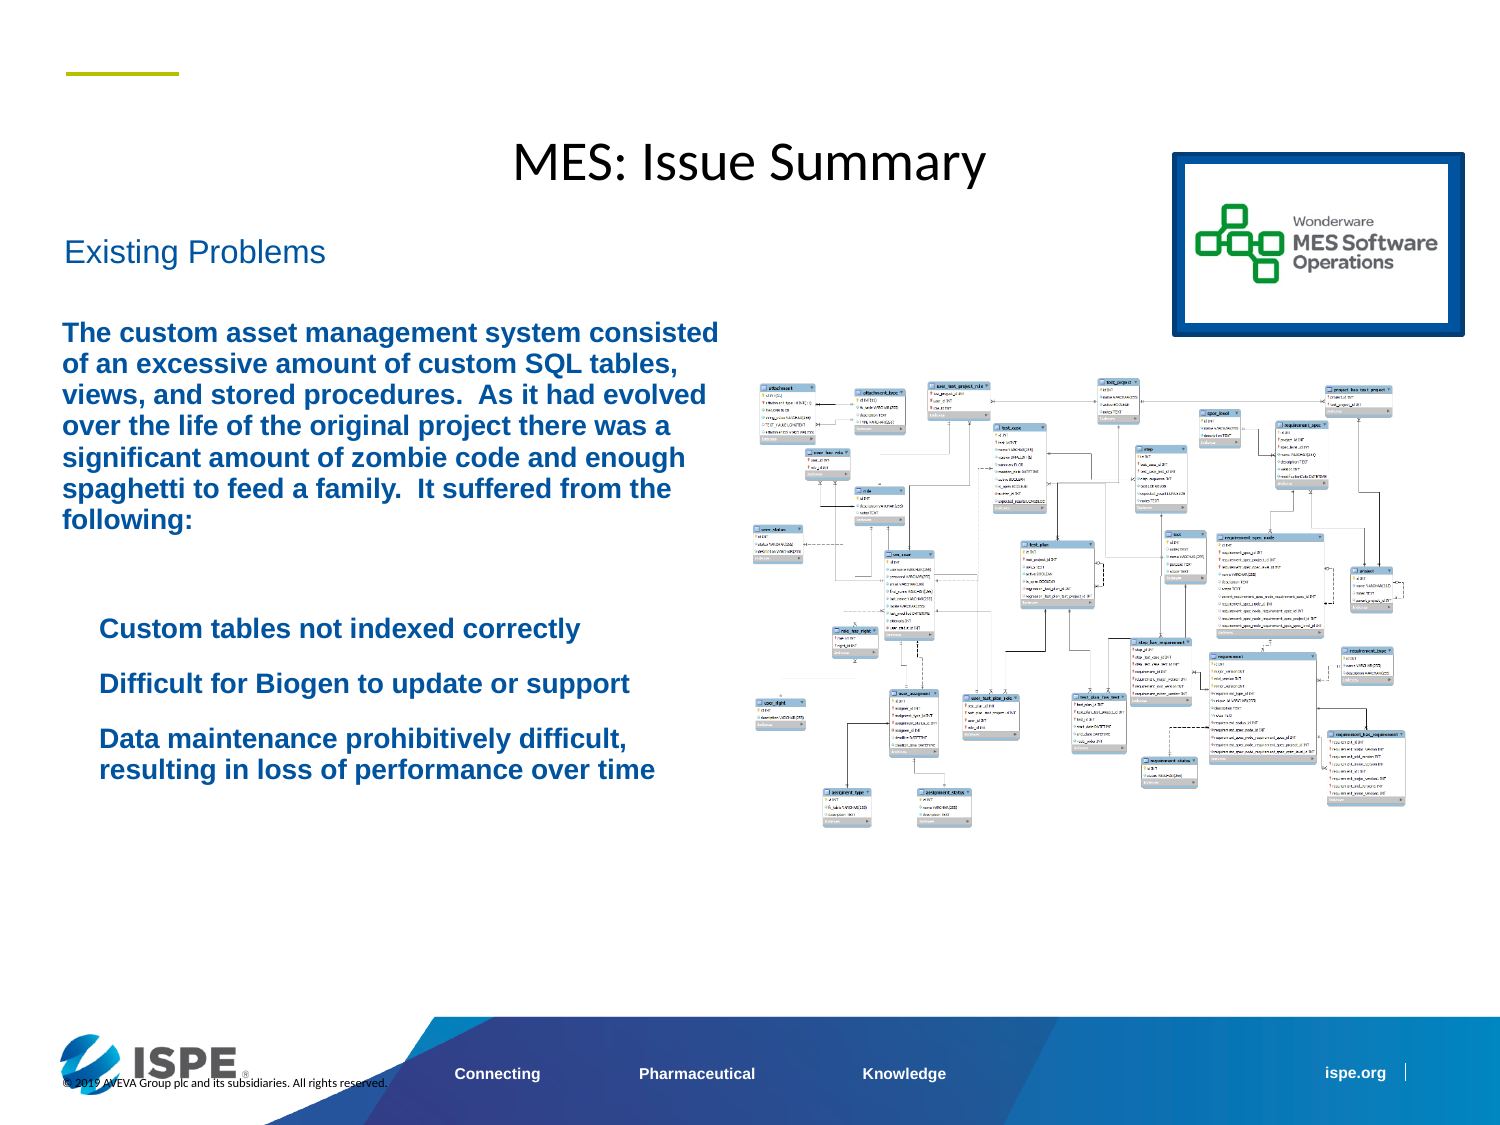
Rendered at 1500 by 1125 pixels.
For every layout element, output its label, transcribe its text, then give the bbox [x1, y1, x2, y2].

footer © 2019 AVEVA Group plc and its subsidiaries. All rights reserved. [62, 1074, 946, 1105]
picture [0, 0, 1500, 1125]
list The custom asset management system consisted of an excessive amount of custom SQL tables, views, and stored procedures. As it had evolved over the life of the original project there was a significant amount of zombie code and enough spaghetti to feed a family. It suffered from the following: Custom tables not indexed correctly Difficult for Biogen to update or support Data maintenance prohibitively difficult, resulting in loss of performance over time [62, 316, 721, 1001]
text_box [1172, 152, 1465, 337]
list Existing Problems [62, 233, 1180, 287]
title MES: Issue Summary [62, 96, 1439, 229]
